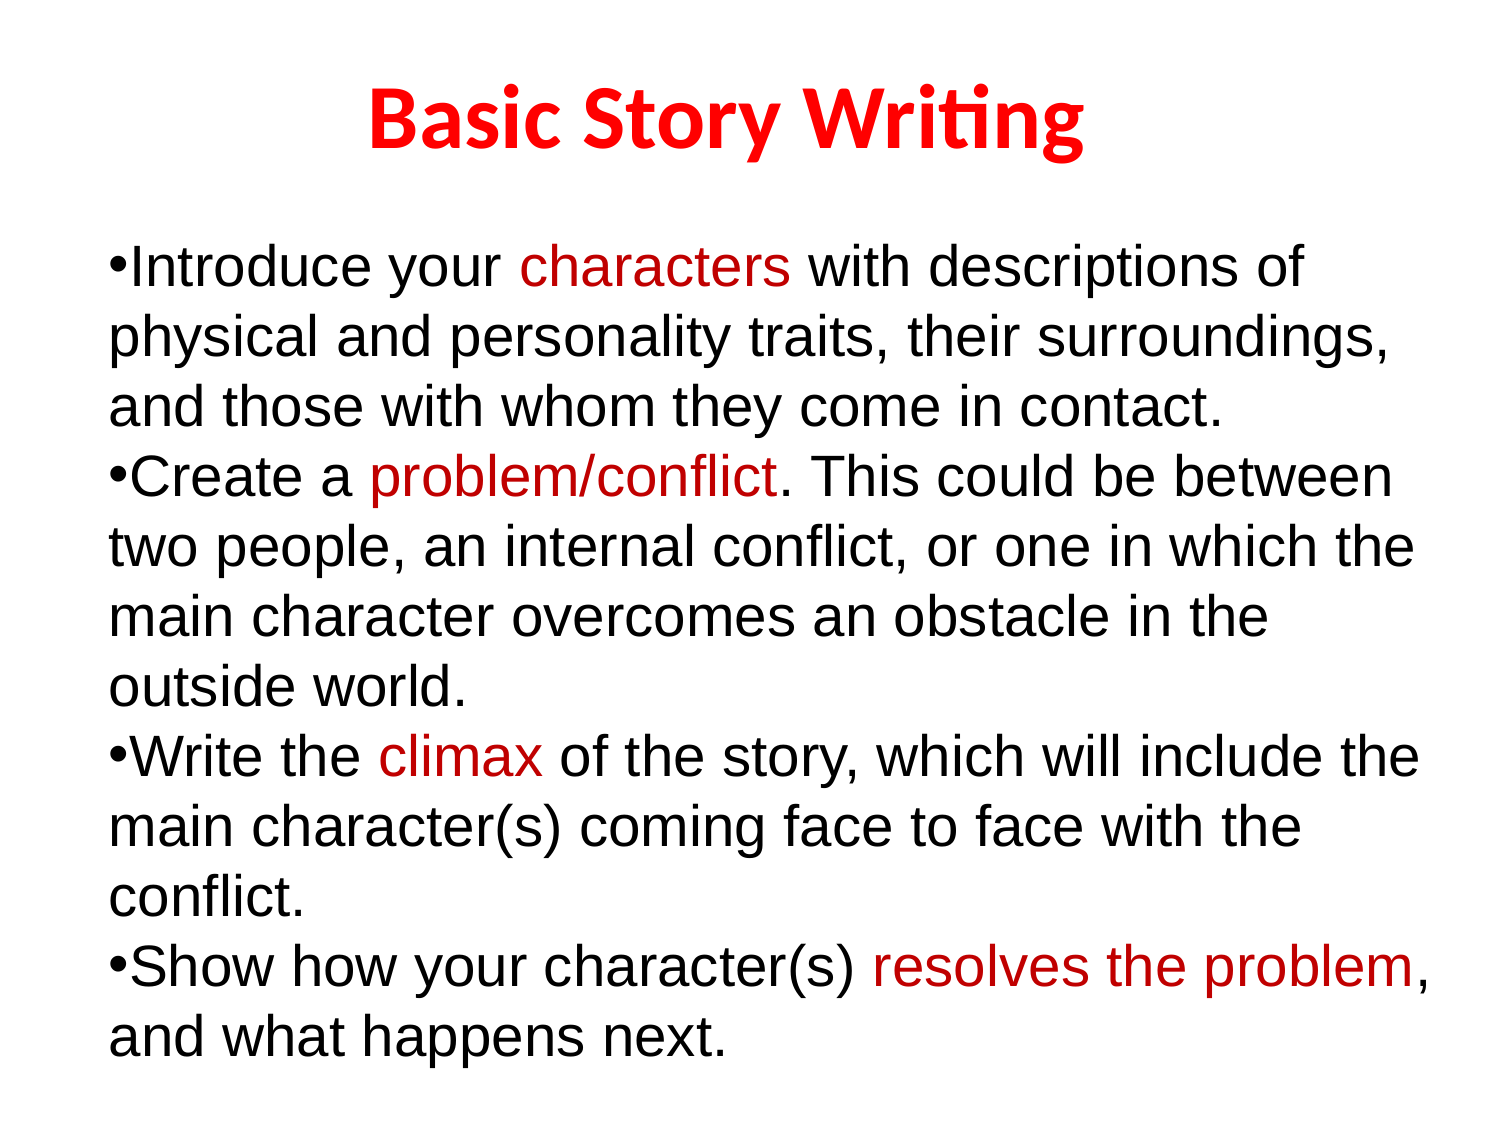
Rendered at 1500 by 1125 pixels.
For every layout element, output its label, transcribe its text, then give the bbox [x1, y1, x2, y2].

text_box Basic Story Writing [353, 49, 1147, 175]
text_box Introduce your characters with descriptions of physical and personality traits, their surroundings, and those with whom they come in contact. Create a problem/conflict. This could be between two people, an internal conflict, or one in which the main character overcomes an obstacle in the outside world. Write the climax of the story, which will include the main character(s) coming face to face with the conflict. Show how your character(s) resolves the problem, and what happens next. [18, 220, 1482, 1121]
